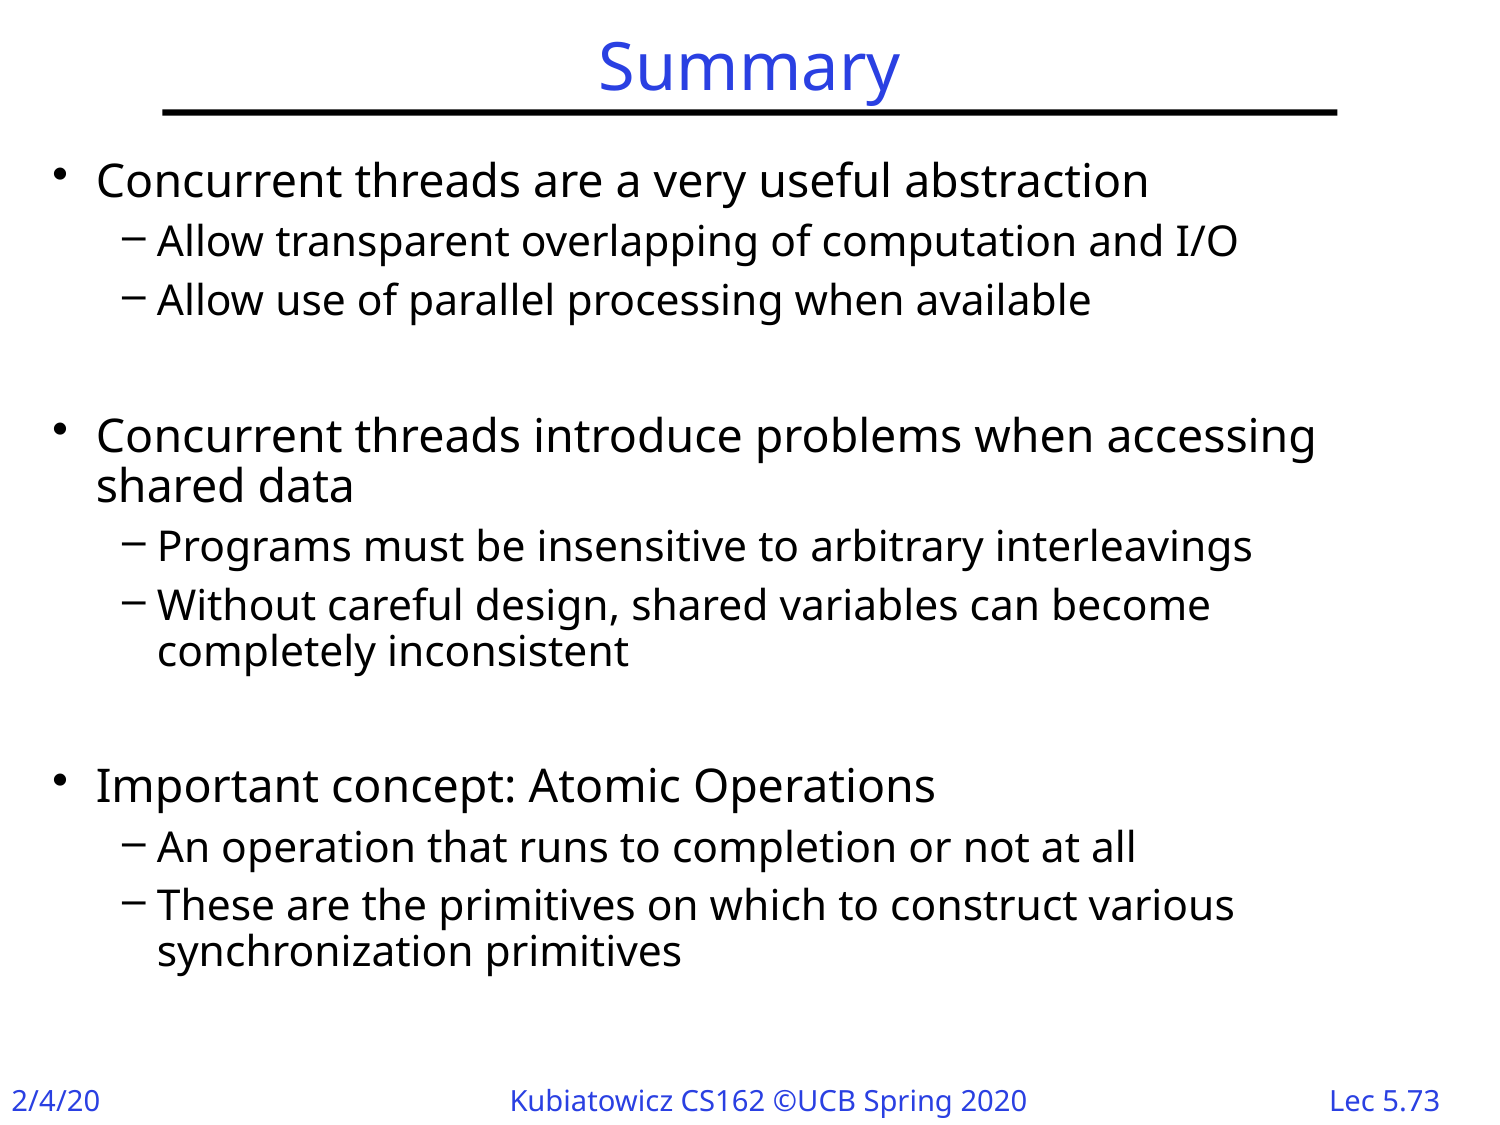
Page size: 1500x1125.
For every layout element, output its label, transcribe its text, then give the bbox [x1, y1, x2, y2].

list Concurrent threads are a very useful abstraction Allow transparent overlapping of computation and I/O Allow use of parallel processing when available Concurrent threads introduce problems when accessing shared data Programs must be insensitive to arbitrary interleavings Without careful design, shared variables can become completely inconsistent Important concept: Atomic Operations An operation that runs to completion or not at all These are the primitives on which to construct various synchronization primitives [37, 149, 1400, 988]
title Summary [162, 24, 1338, 113]
